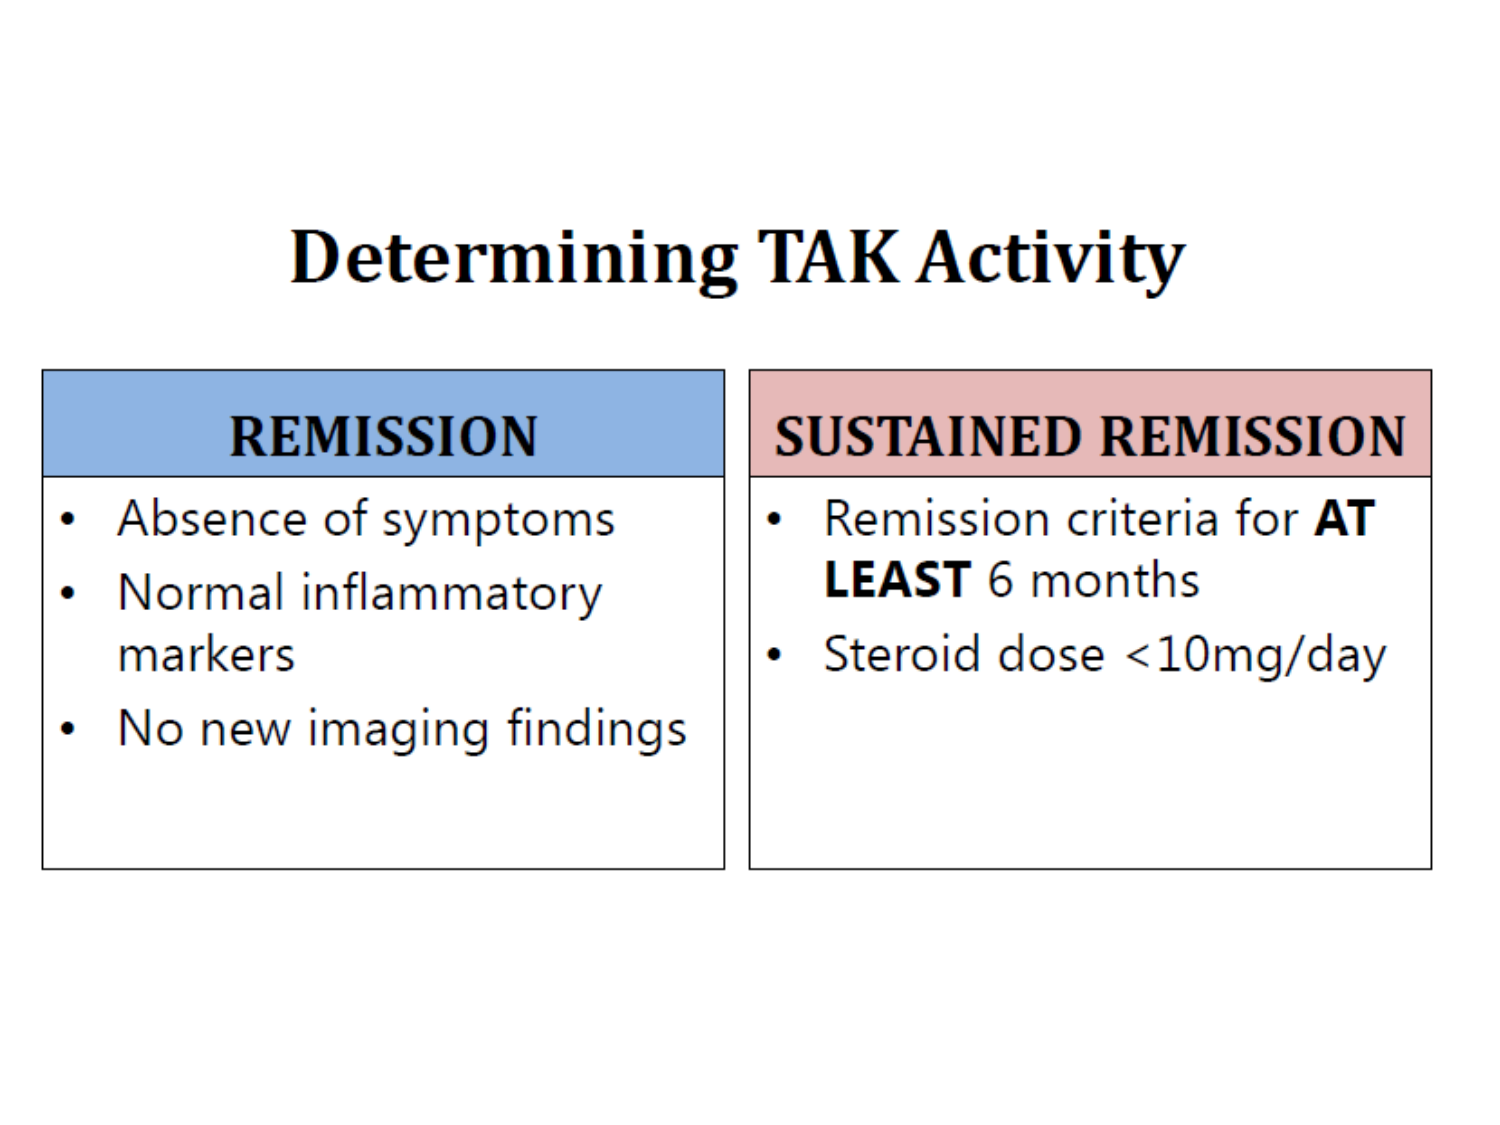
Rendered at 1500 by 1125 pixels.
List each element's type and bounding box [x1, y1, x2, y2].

picture [4, 176, 1487, 951]
